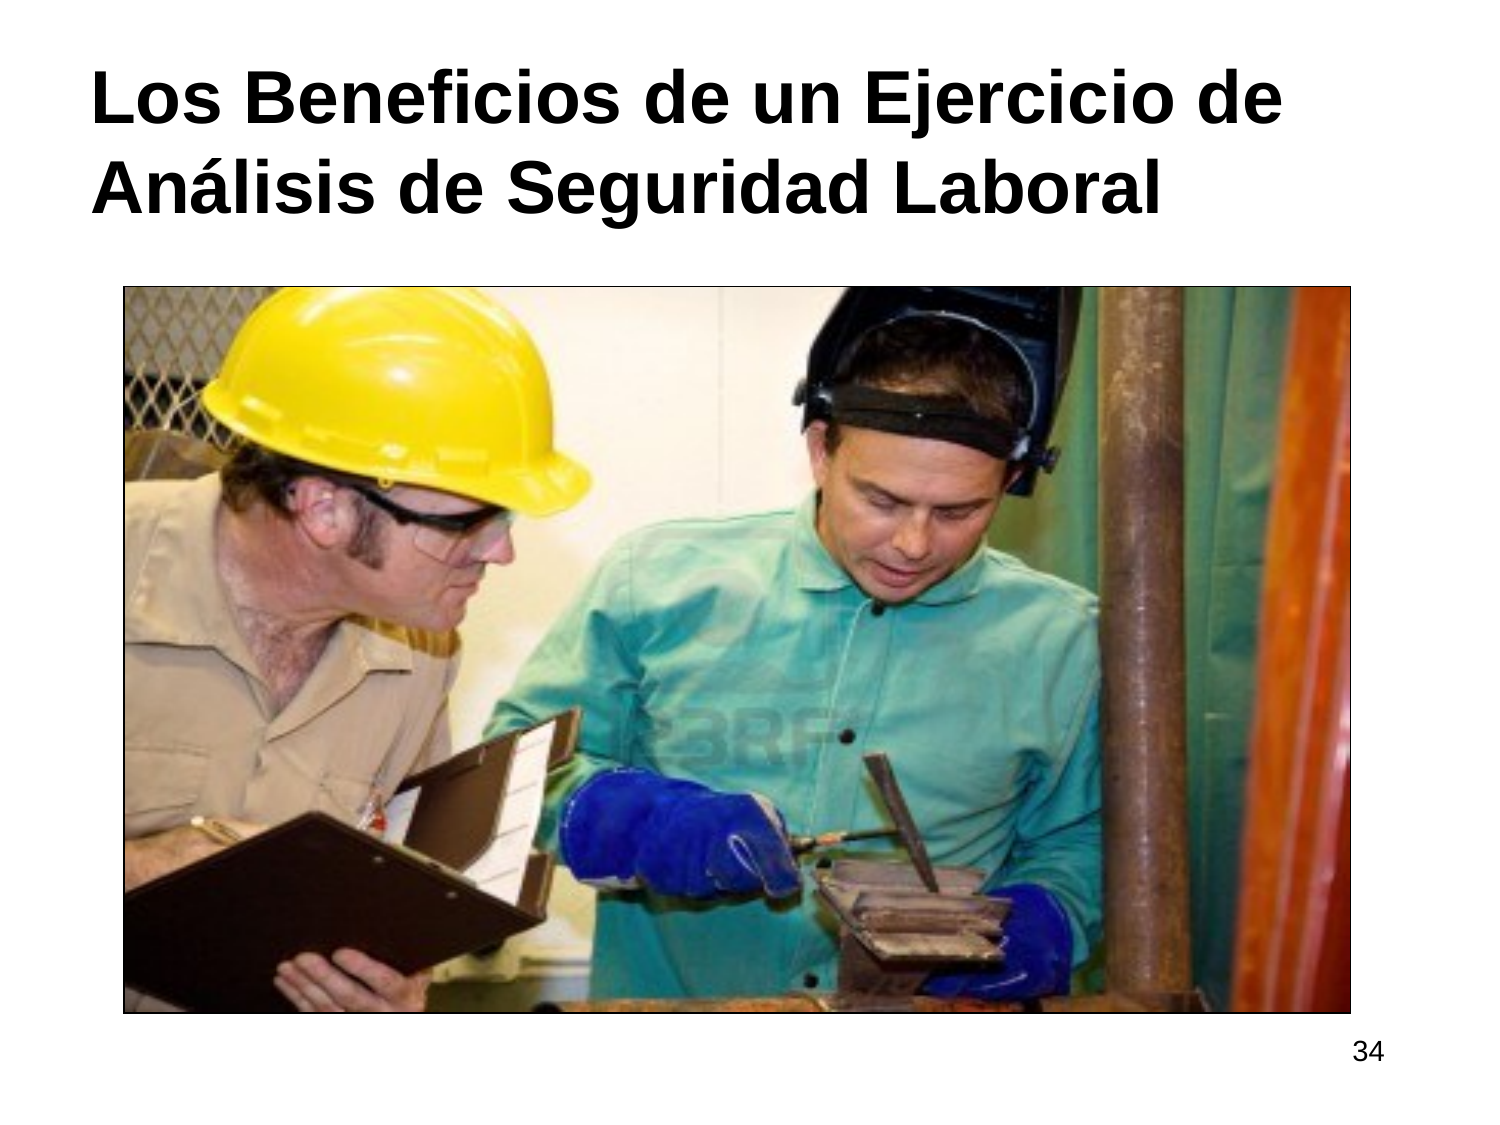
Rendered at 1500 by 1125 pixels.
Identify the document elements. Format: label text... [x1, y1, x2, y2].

title Los Beneficios de un Ejercicio de Análisis de Seguridad Laboral [75, 45, 1425, 233]
slide_number 34 [1074, 1024, 1401, 1103]
picture [124, 287, 1351, 1013]
